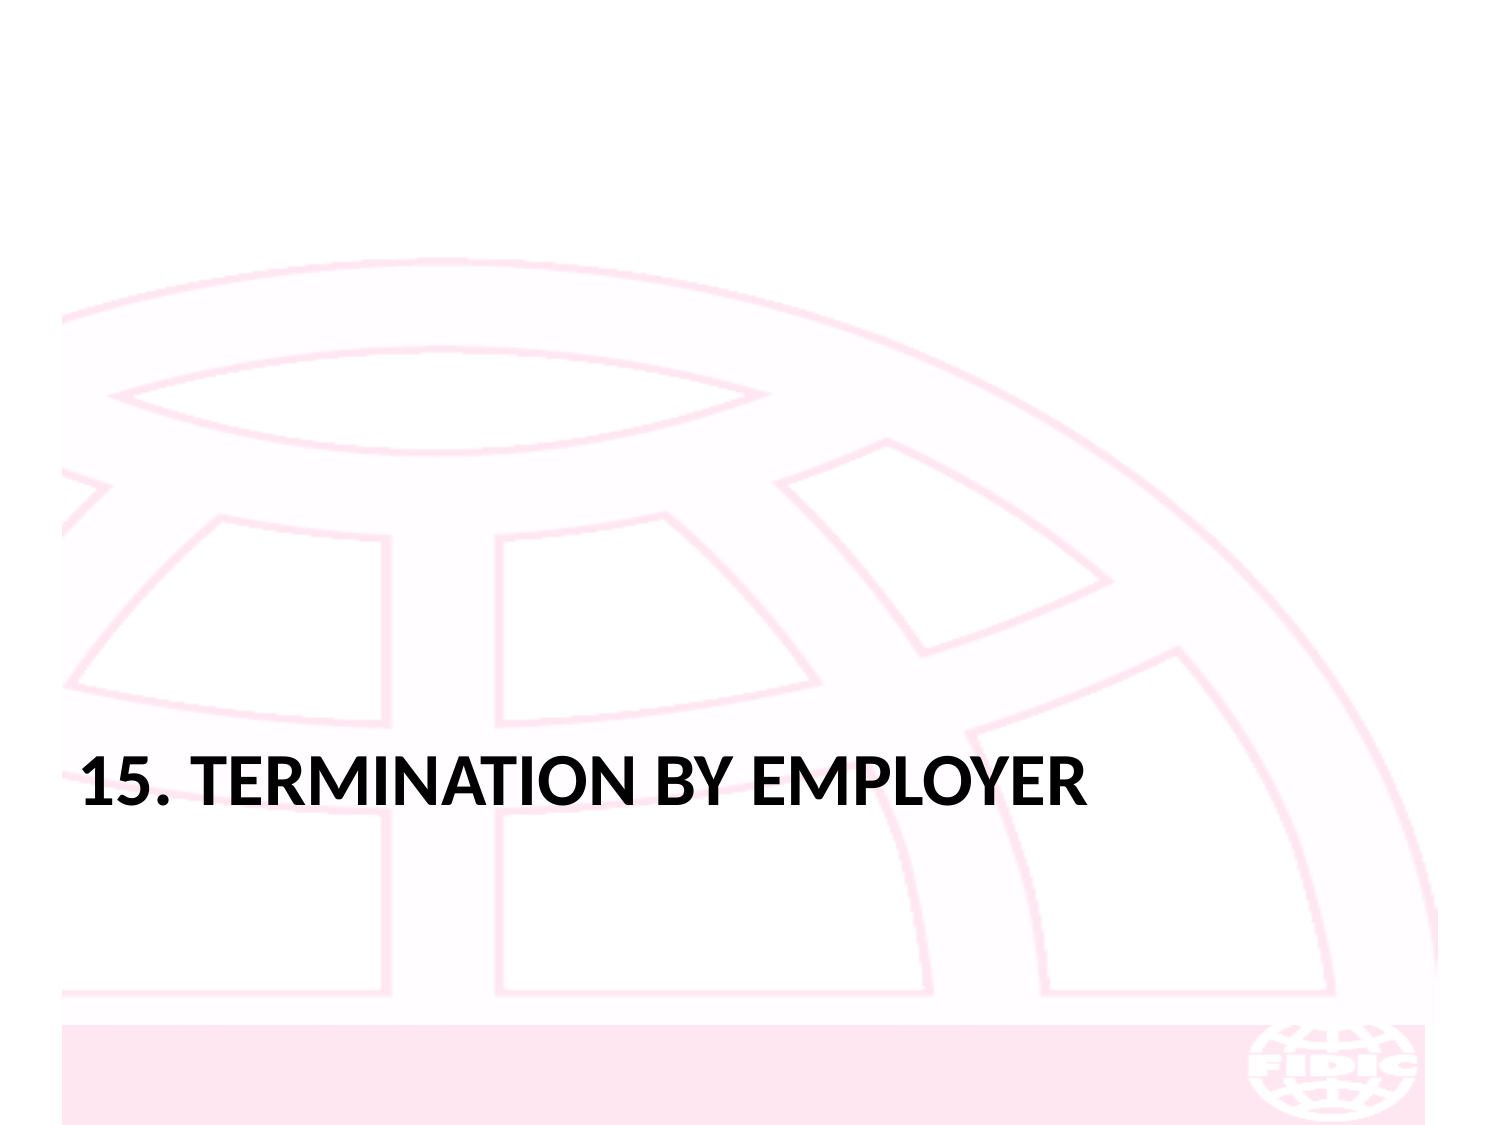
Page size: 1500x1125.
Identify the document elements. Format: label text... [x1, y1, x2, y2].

title 15. Termination by Employer [62, 722, 1500, 947]
